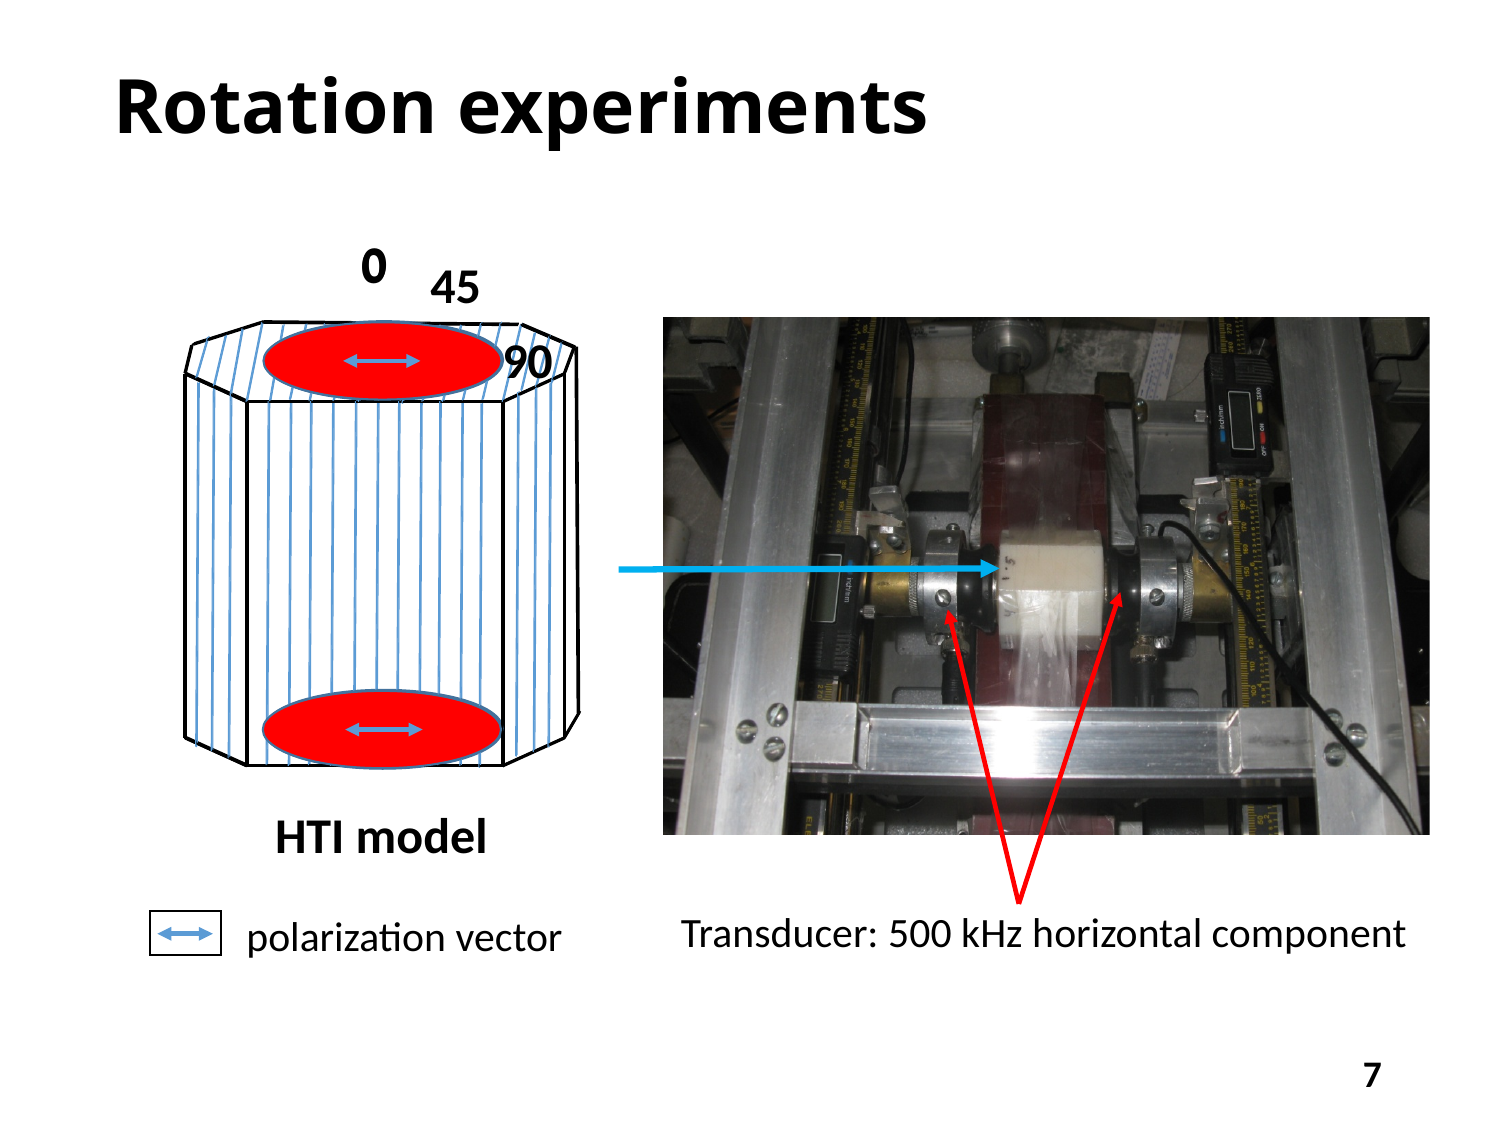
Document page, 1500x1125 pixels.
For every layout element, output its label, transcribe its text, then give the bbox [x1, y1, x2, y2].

title Rotation experiments [98, 1, 1393, 219]
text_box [185, 224, 581, 320]
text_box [184, 320, 585, 769]
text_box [150, 902, 656, 969]
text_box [185, 225, 593, 872]
slide_number 7 [1059, 1042, 1397, 1103]
text_box Transducer: 500 kHz horizontal component [666, 904, 1430, 964]
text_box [618, 310, 1430, 904]
